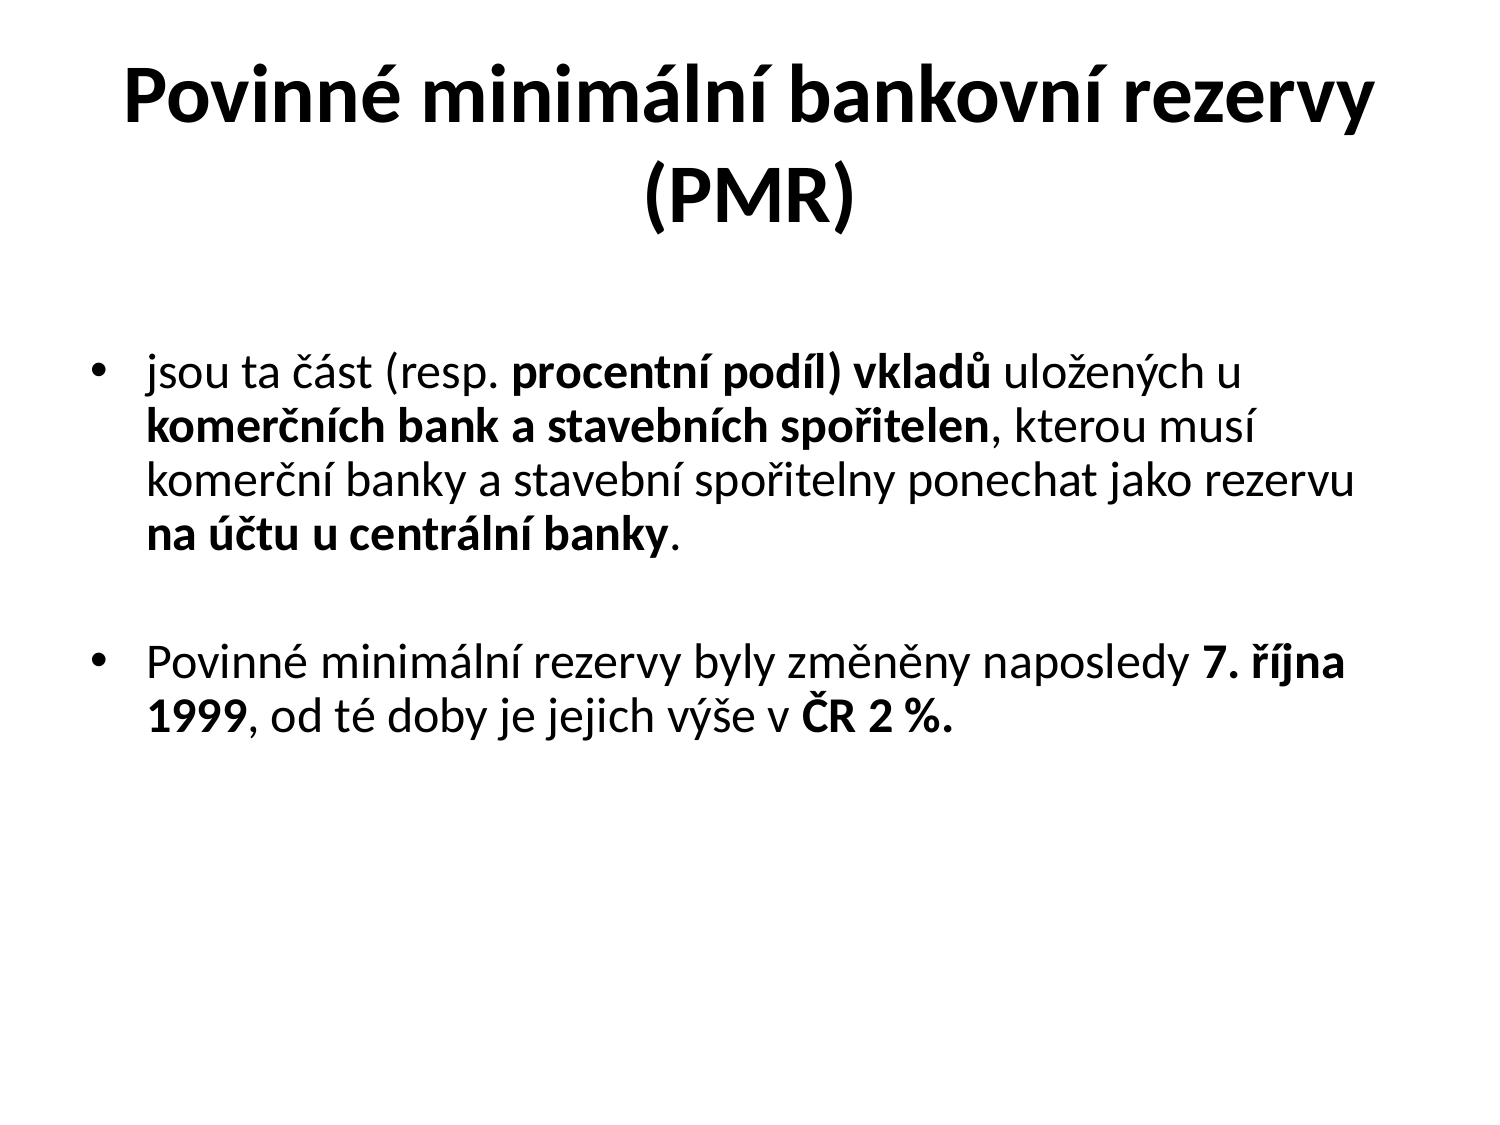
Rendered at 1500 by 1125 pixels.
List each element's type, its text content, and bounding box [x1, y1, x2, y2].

list jsou ta část (resp. procentní podíl) vkladů uložených u komerčních bank a stavebních spořitelen, kterou musí komerční banky a stavební spořitelny ponechat jako rezervu na účtu u centrální banky. Povinné minimální rezervy byly změněny naposledy 7. října 1999, od té doby je jejich výše v ČR 2 %. [75, 338, 1425, 1071]
title Povinné minimální bankovní rezervy (PMR) [75, 45, 1425, 233]
